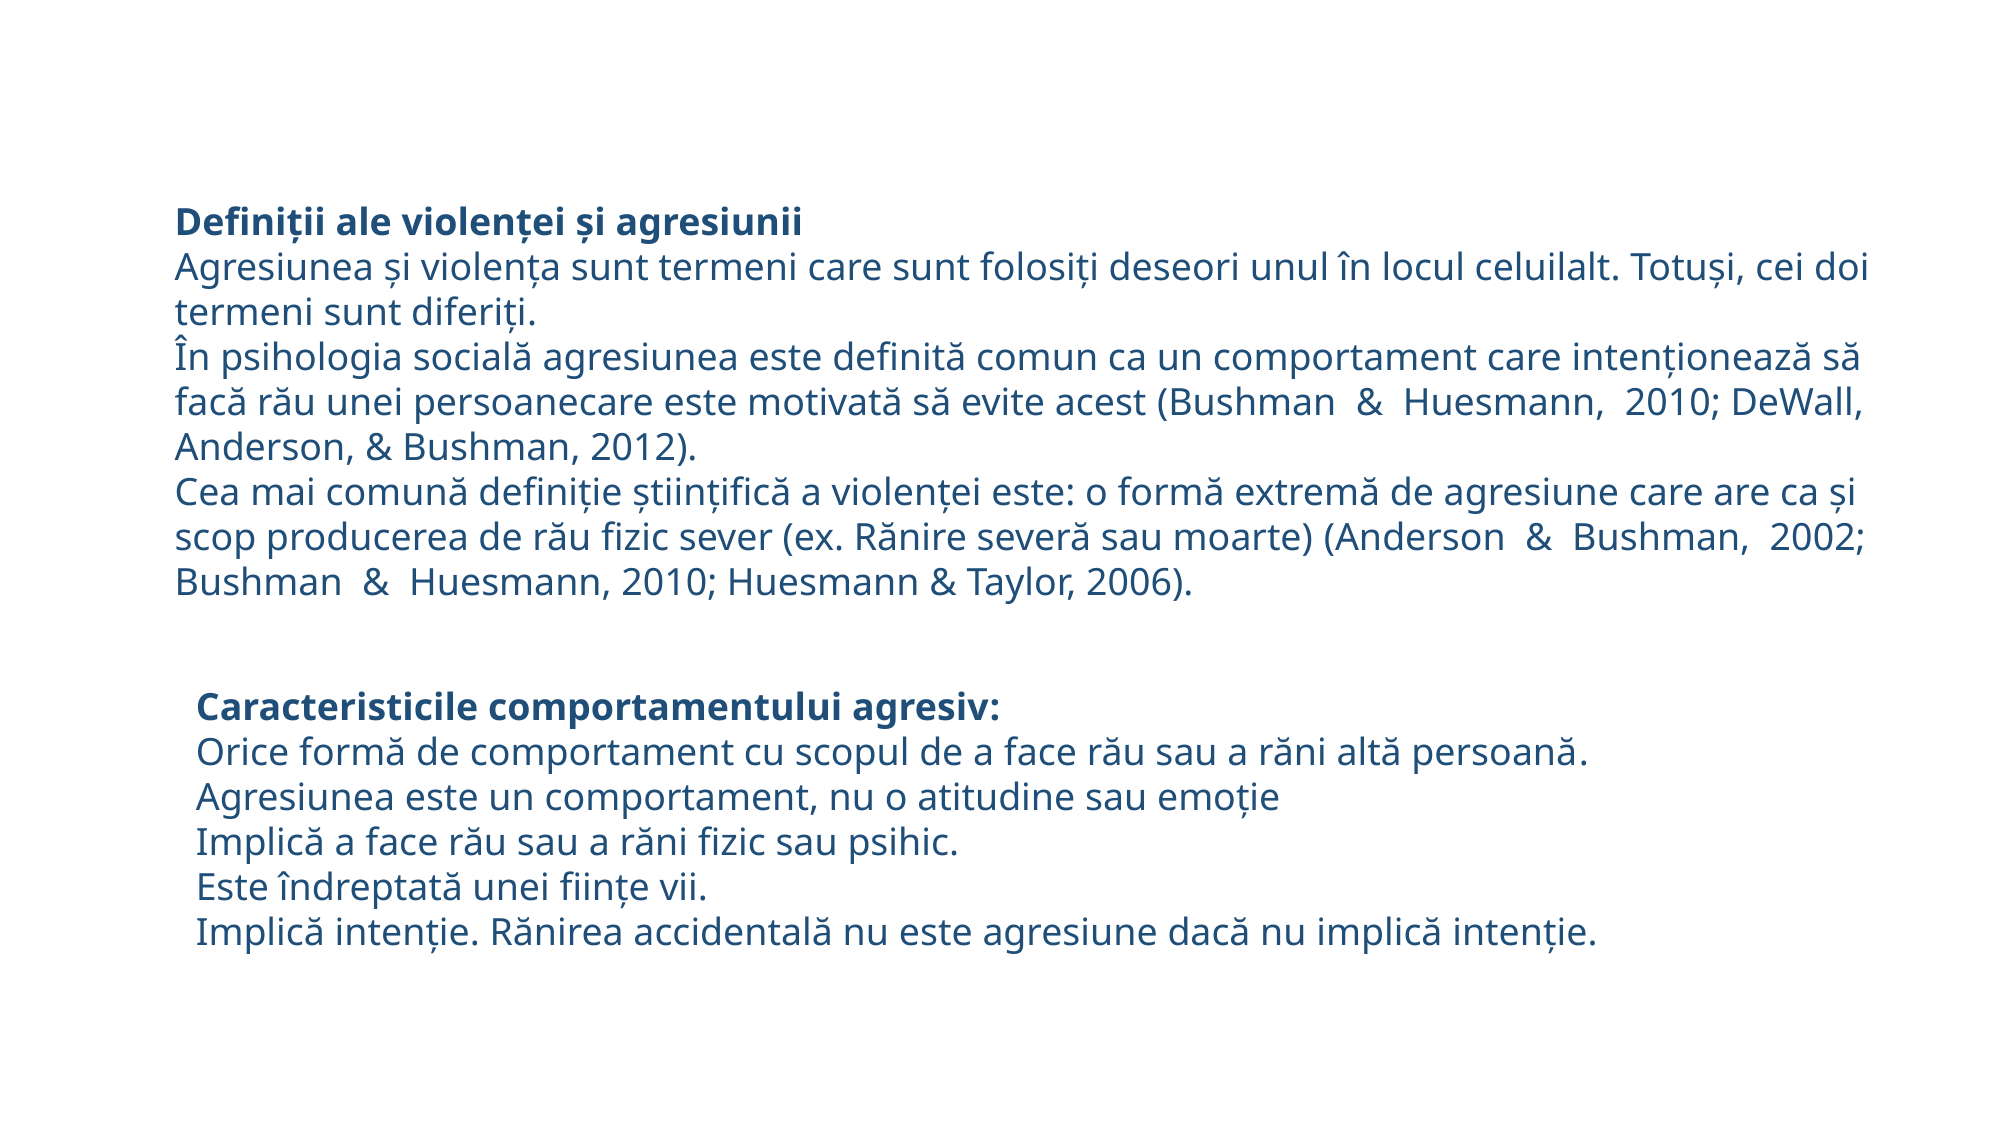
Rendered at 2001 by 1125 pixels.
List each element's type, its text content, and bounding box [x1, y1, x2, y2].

text_box Definiții ale violenței și agresiunii Agresiunea și violența sunt termeni care sunt folosiți deseori unul în locul celuilalt. Totuși, cei doi termeni sunt diferiți. În psihologia socială agresiunea este definită comun ca un comportament care intenționează să facă rău unei persoanecare este motivată să evite acest (Bushman & Huesmann, 2010; DeWall, Anderson, & Bushman, 2012). Cea mai comună definiție științifică a violenței este: o formă extremă de agresiune care are ca și scop producerea de rău fizic sever (ex. Rănire severă sau moarte) (Anderson & Bushman, 2002; Bushman & Huesmann, 2010; Huesmann & Taylor, 2006). [159, 190, 1896, 611]
text_box Caracteristicile comportamentului agresiv: Orice formă de comportament cu scopul de a face rău sau a răni altă persoană. Agresiunea este un comportament, nu o atitudine sau emoție Implică a face rău sau a răni fizic sau psihic. Este îndreptată unei ființe vii. Implică intenție. Rănirea accidentală nu este agresiune dacă nu implică intenție. [181, 675, 1765, 1006]
